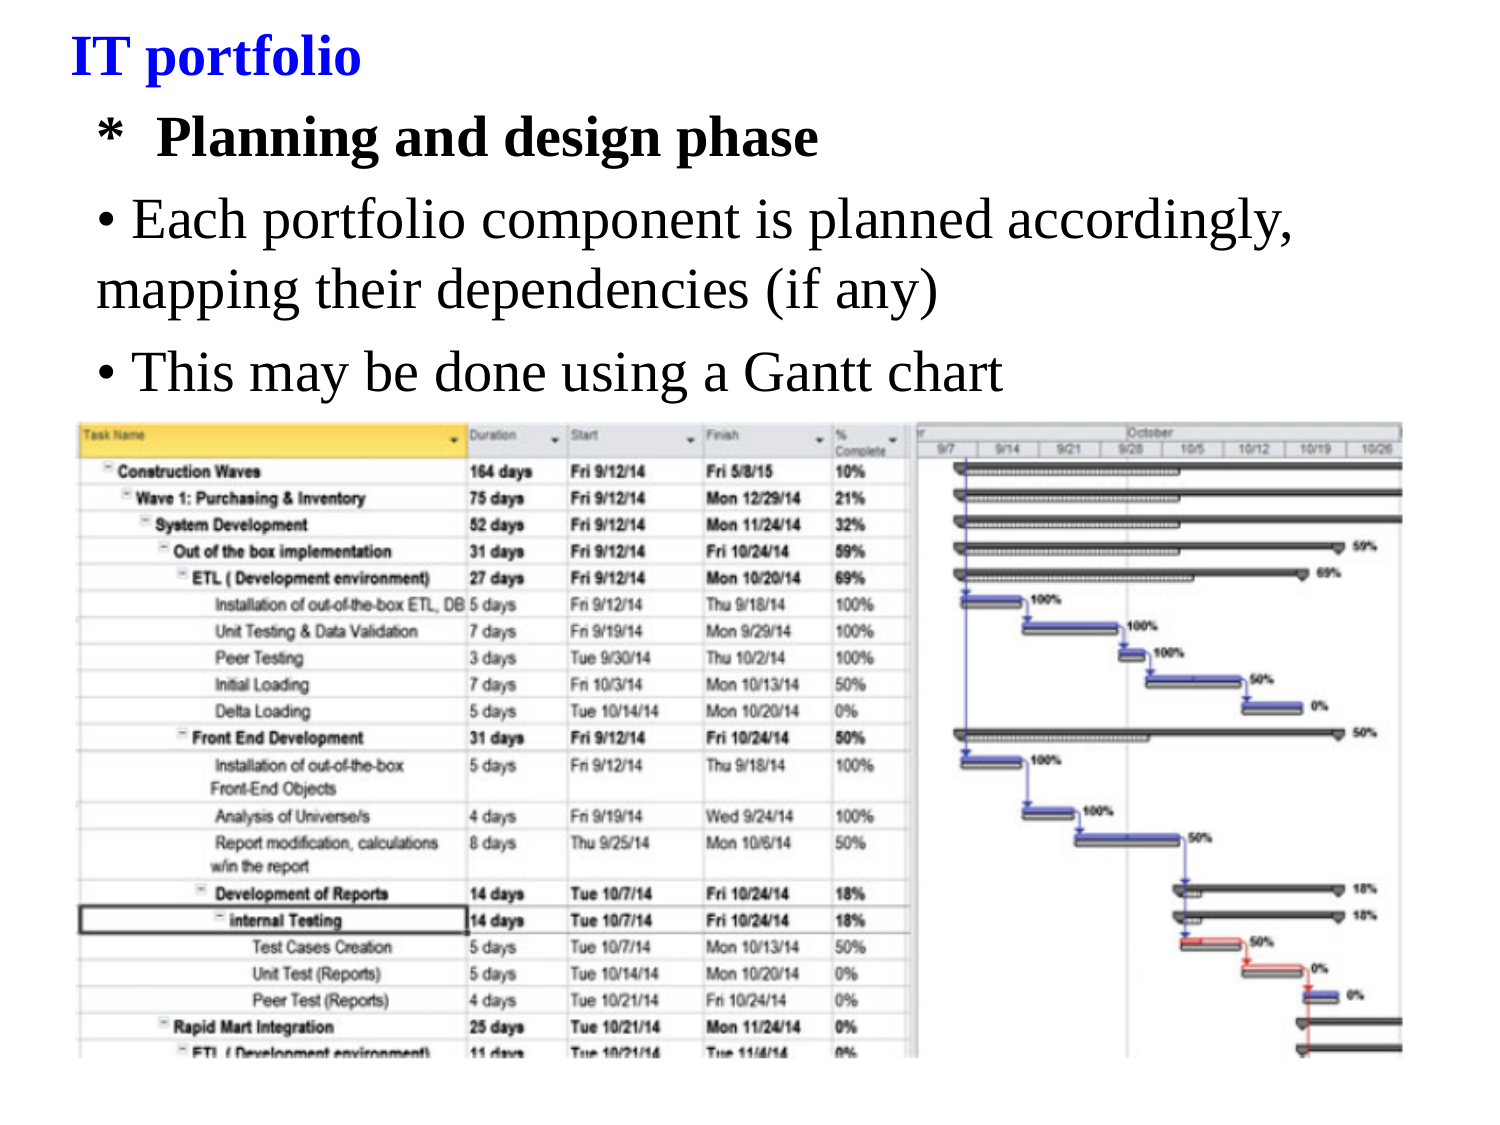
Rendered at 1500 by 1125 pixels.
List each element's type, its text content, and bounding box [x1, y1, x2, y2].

text_box IT portfolio [55, 9, 1442, 95]
text_box * Planning and design phase • Each portfolio component is planned accordingly, mapping their dependencies (if any) • This may be done using a Gantt chart [81, 90, 1430, 411]
picture [48, 409, 1417, 1091]
